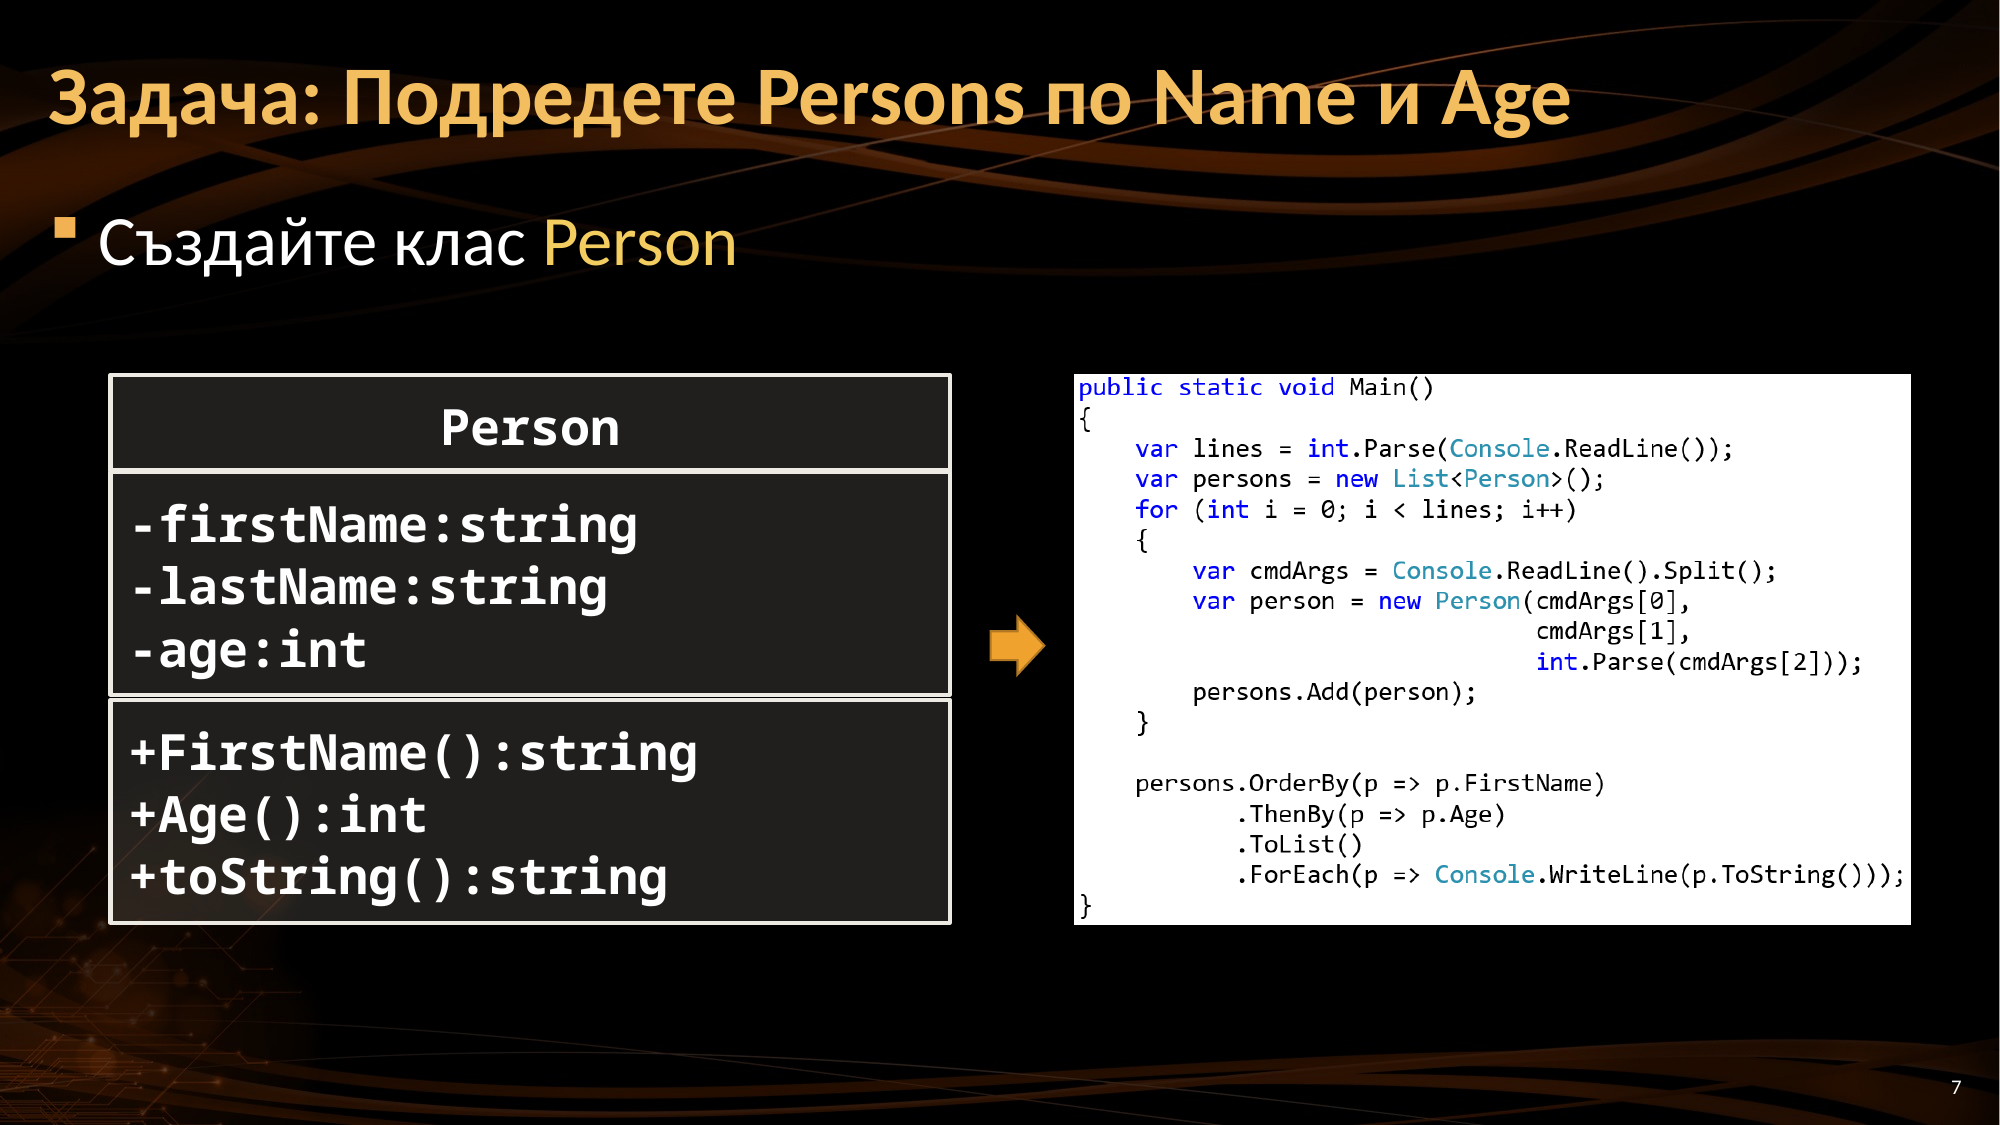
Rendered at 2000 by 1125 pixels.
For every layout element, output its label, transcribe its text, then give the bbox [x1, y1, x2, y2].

title Задача: Подредете Persons по Name и Age [30, 6, 1968, 189]
slide_number 7 [1897, 1070, 1968, 1103]
picture [0, 0, 2000, 1125]
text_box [110, 374, 950, 925]
list Създайте клас Person [31, 189, 1968, 1103]
text_box [989, 614, 1046, 678]
